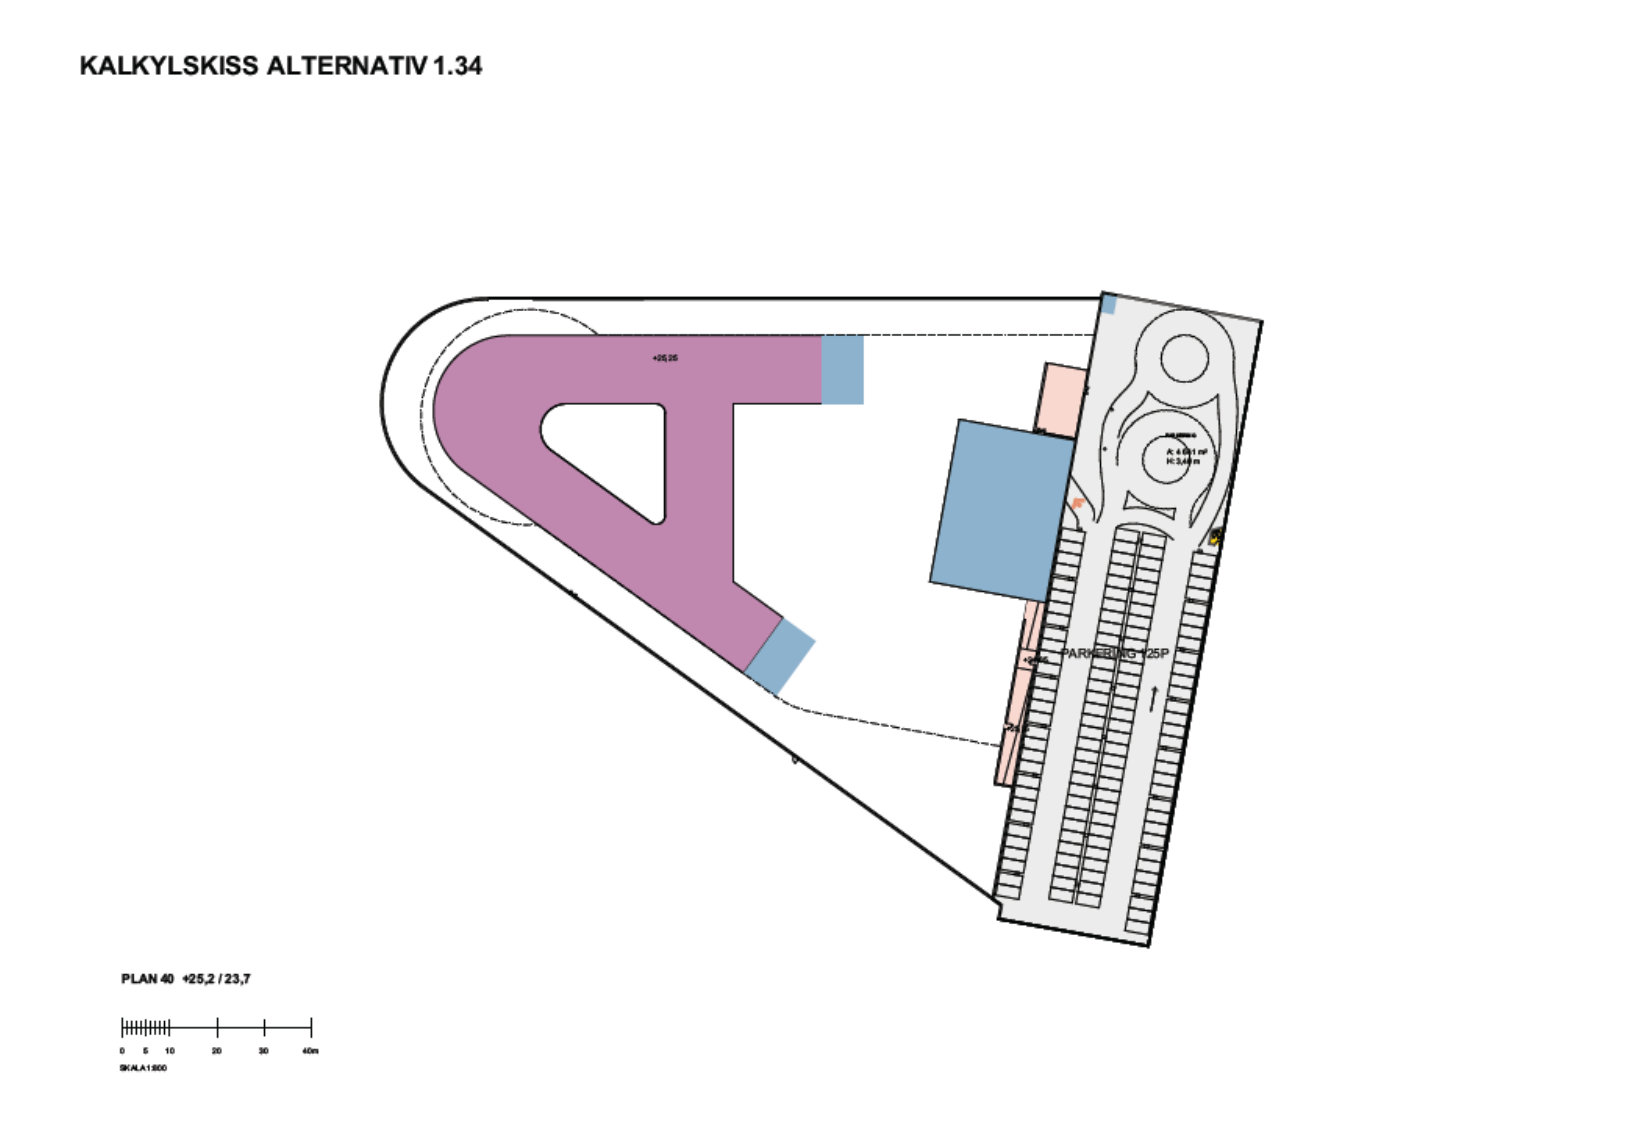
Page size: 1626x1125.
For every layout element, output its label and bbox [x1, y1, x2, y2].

picture [64, 42, 1561, 1083]
